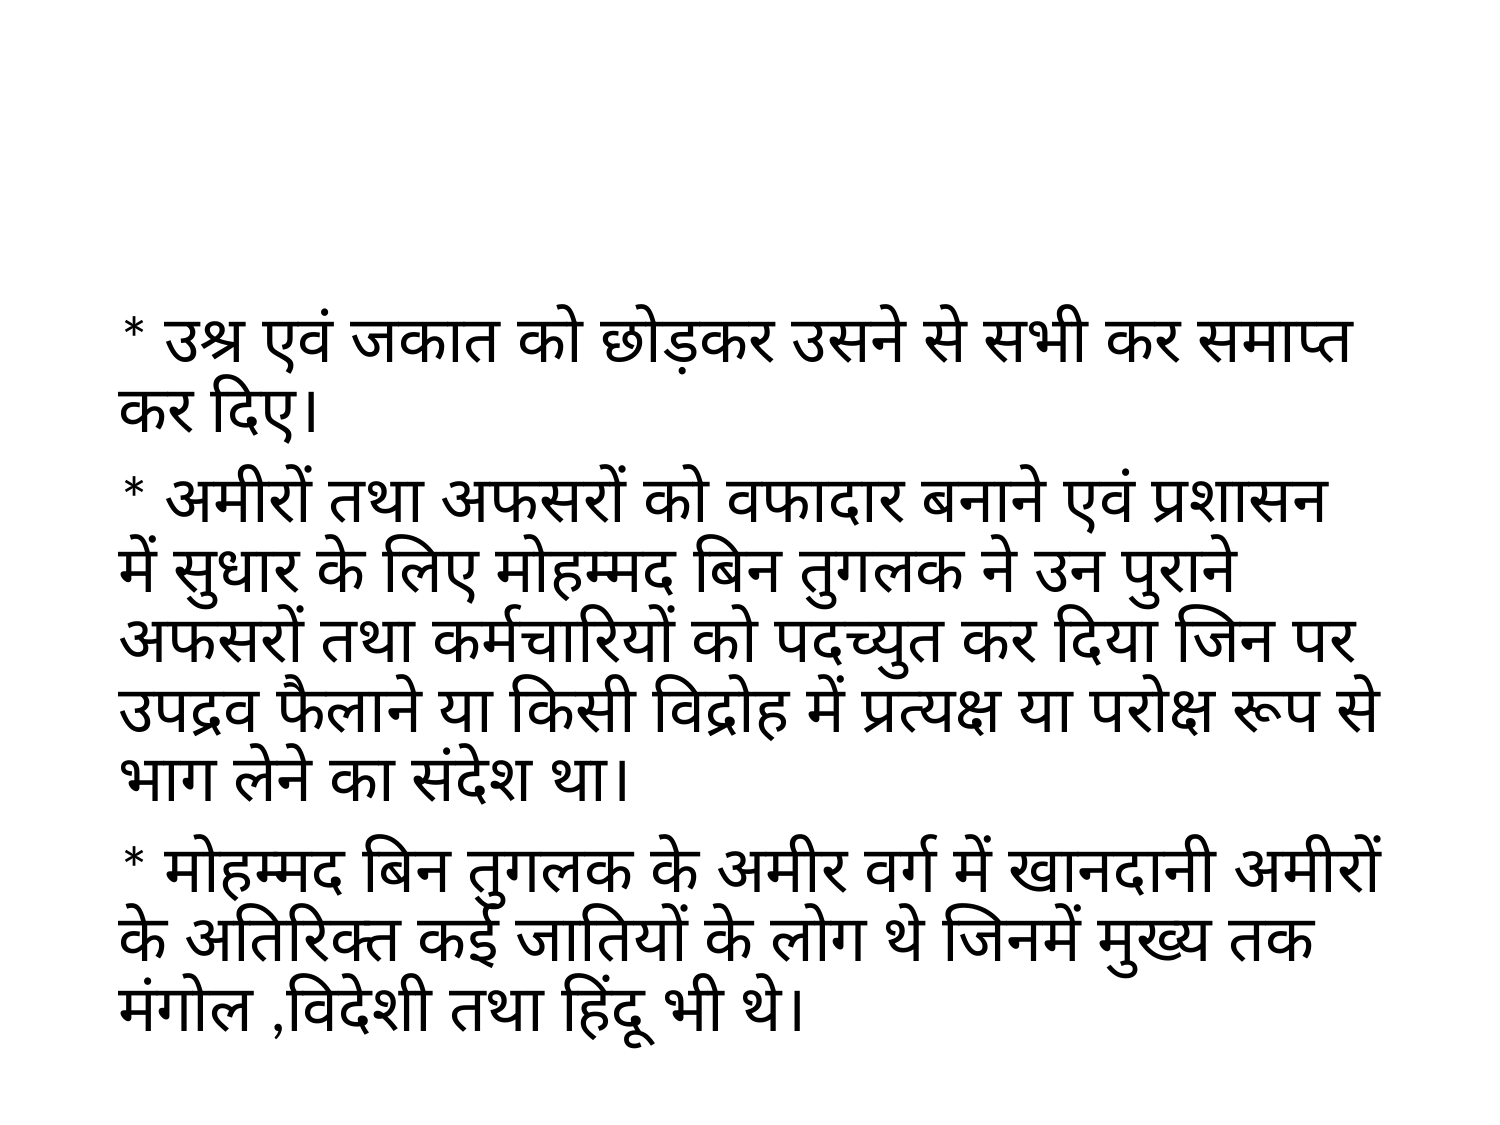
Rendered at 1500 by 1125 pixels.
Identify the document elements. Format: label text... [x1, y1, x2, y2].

list * उश्र एवं जकात को छोड़कर उसने से सभी कर समाप्त कर दिए। * अमीरों तथा अफसरों को वफादार बनाने एवं प्रशासन में सुधार के लिए मोहम्मद बिन तुगलक ने उन पुराने अफसरों तथा कर्मचारियों को पदच्युत कर दिया जिन पर उपद्रव फैलाने या किसी विद्रोह में प्रत्यक्ष या परोक्ष रूप से भाग लेने का संदेश था। * मोहम्मद बिन तुगलक के अमीर वर्ग में खानदानी अमीरों के अतिरिक्त कई जातियों के लोग थे जिनमें मुख्य तक मंगोल ,विदेशी तथा हिंदू भी थे। [103, 299, 1397, 1014]
